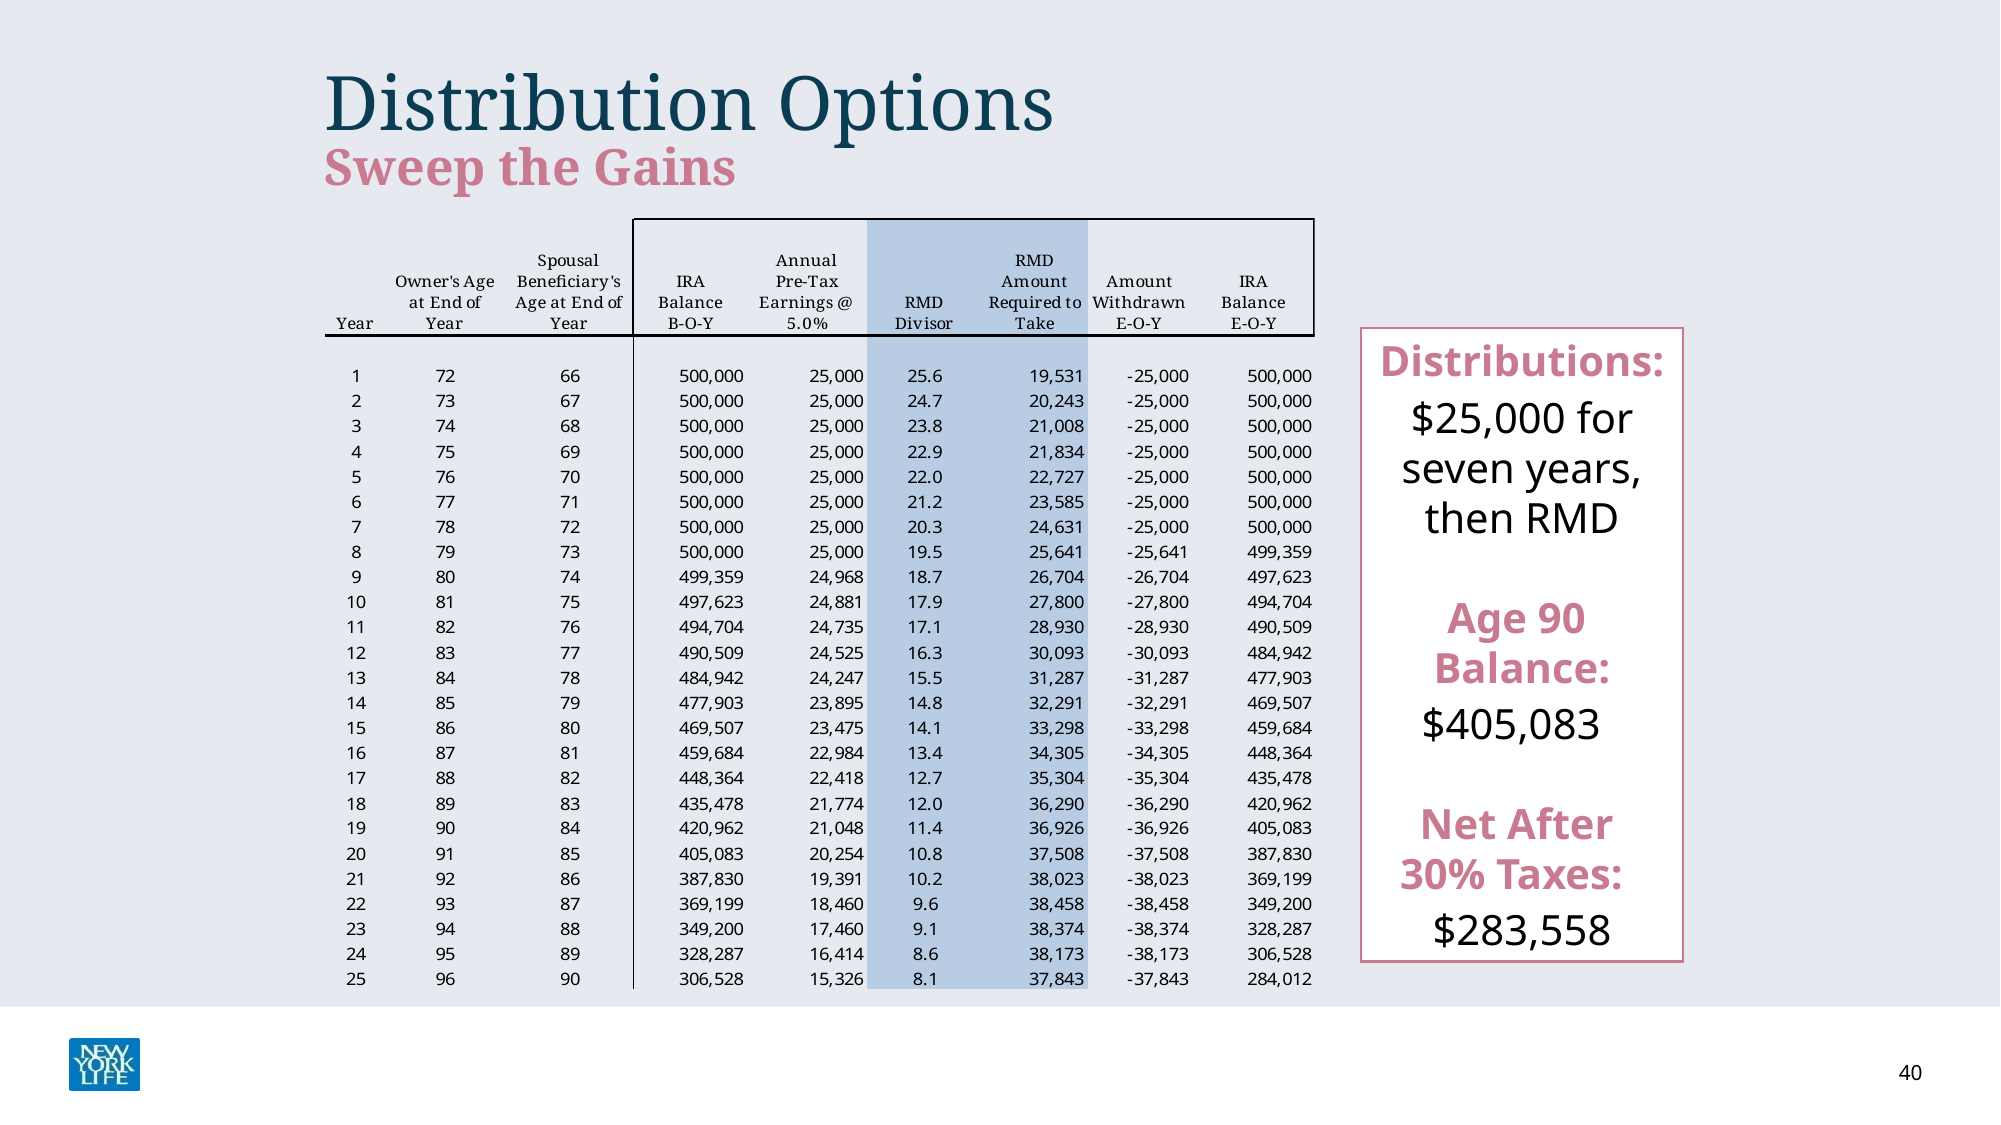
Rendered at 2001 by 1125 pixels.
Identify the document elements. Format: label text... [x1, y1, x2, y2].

list Sweep the Gains [324, 135, 1725, 235]
picture [69, 1038, 140, 1091]
text_box Distributions: $25,000 for seven years, then RMD Age 90 Balance: $405,083 Net After 30% Taxes: $283,558 [1360, 327, 1684, 963]
slide_number 40 [1885, 1061, 1936, 1087]
picture [324, 218, 1317, 990]
title Distribution Options [324, 55, 1729, 123]
